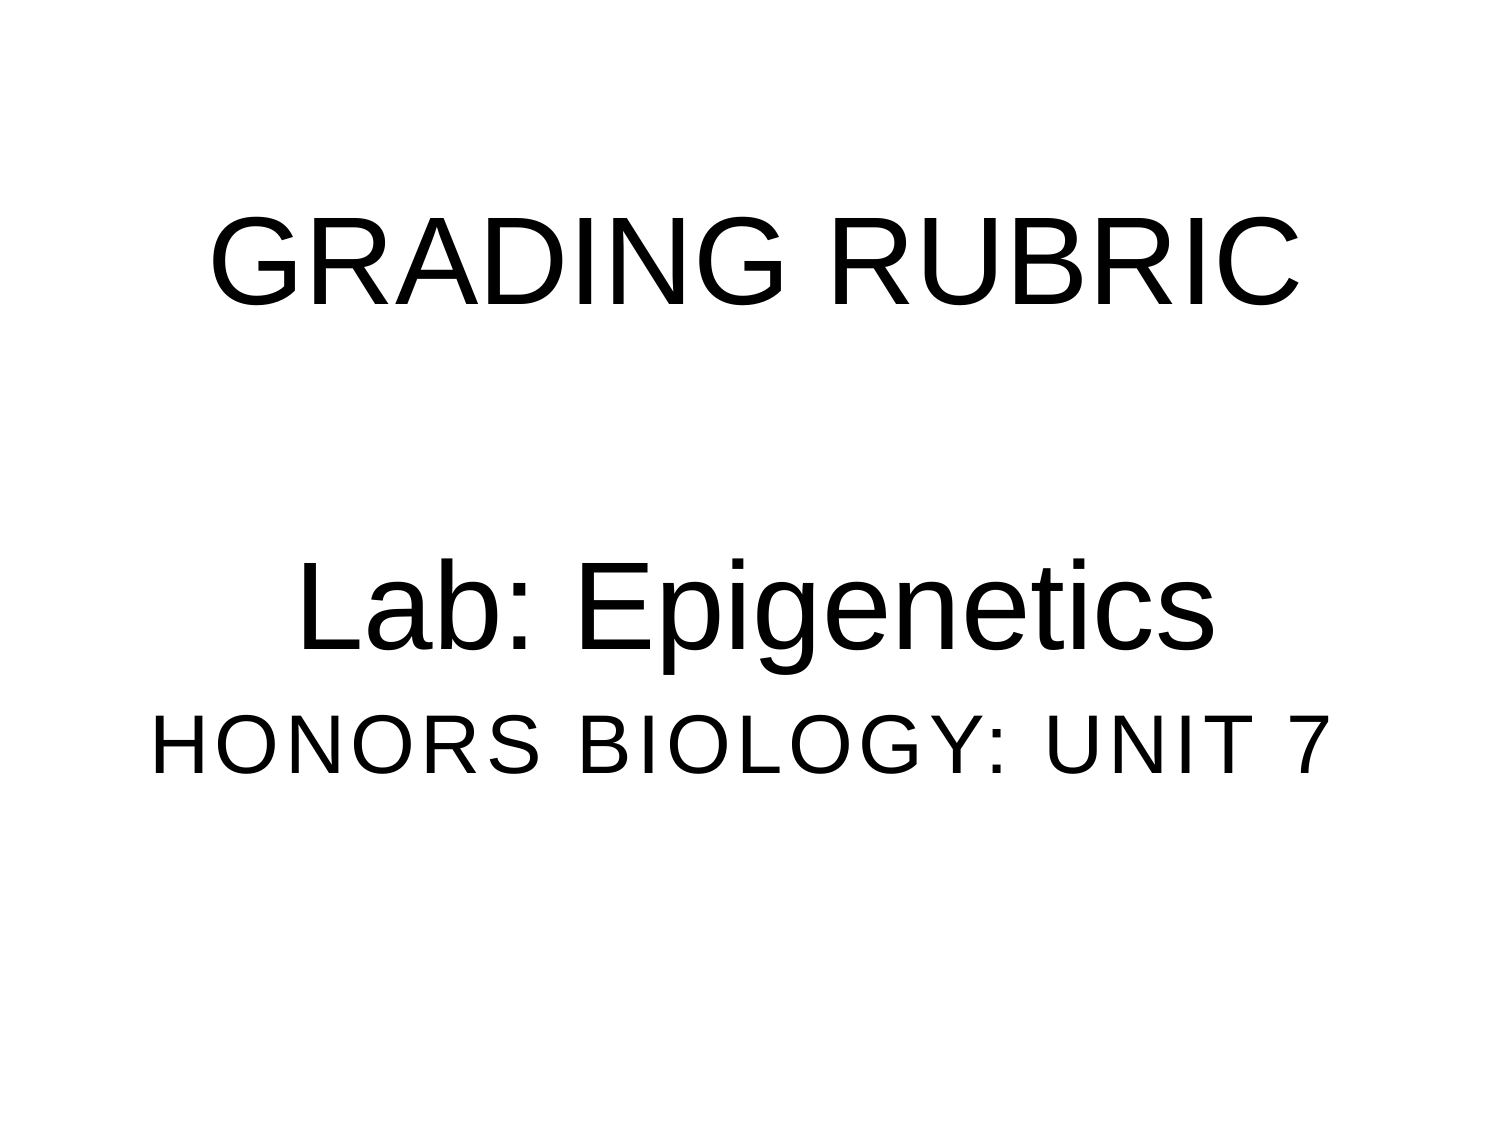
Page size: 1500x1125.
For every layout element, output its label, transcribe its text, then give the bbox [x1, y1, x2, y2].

text_box GRADING RUBRIC Lab: Epigenetics HONORS BIOLOGY: UNIT 7 [37, 49, 1475, 878]
